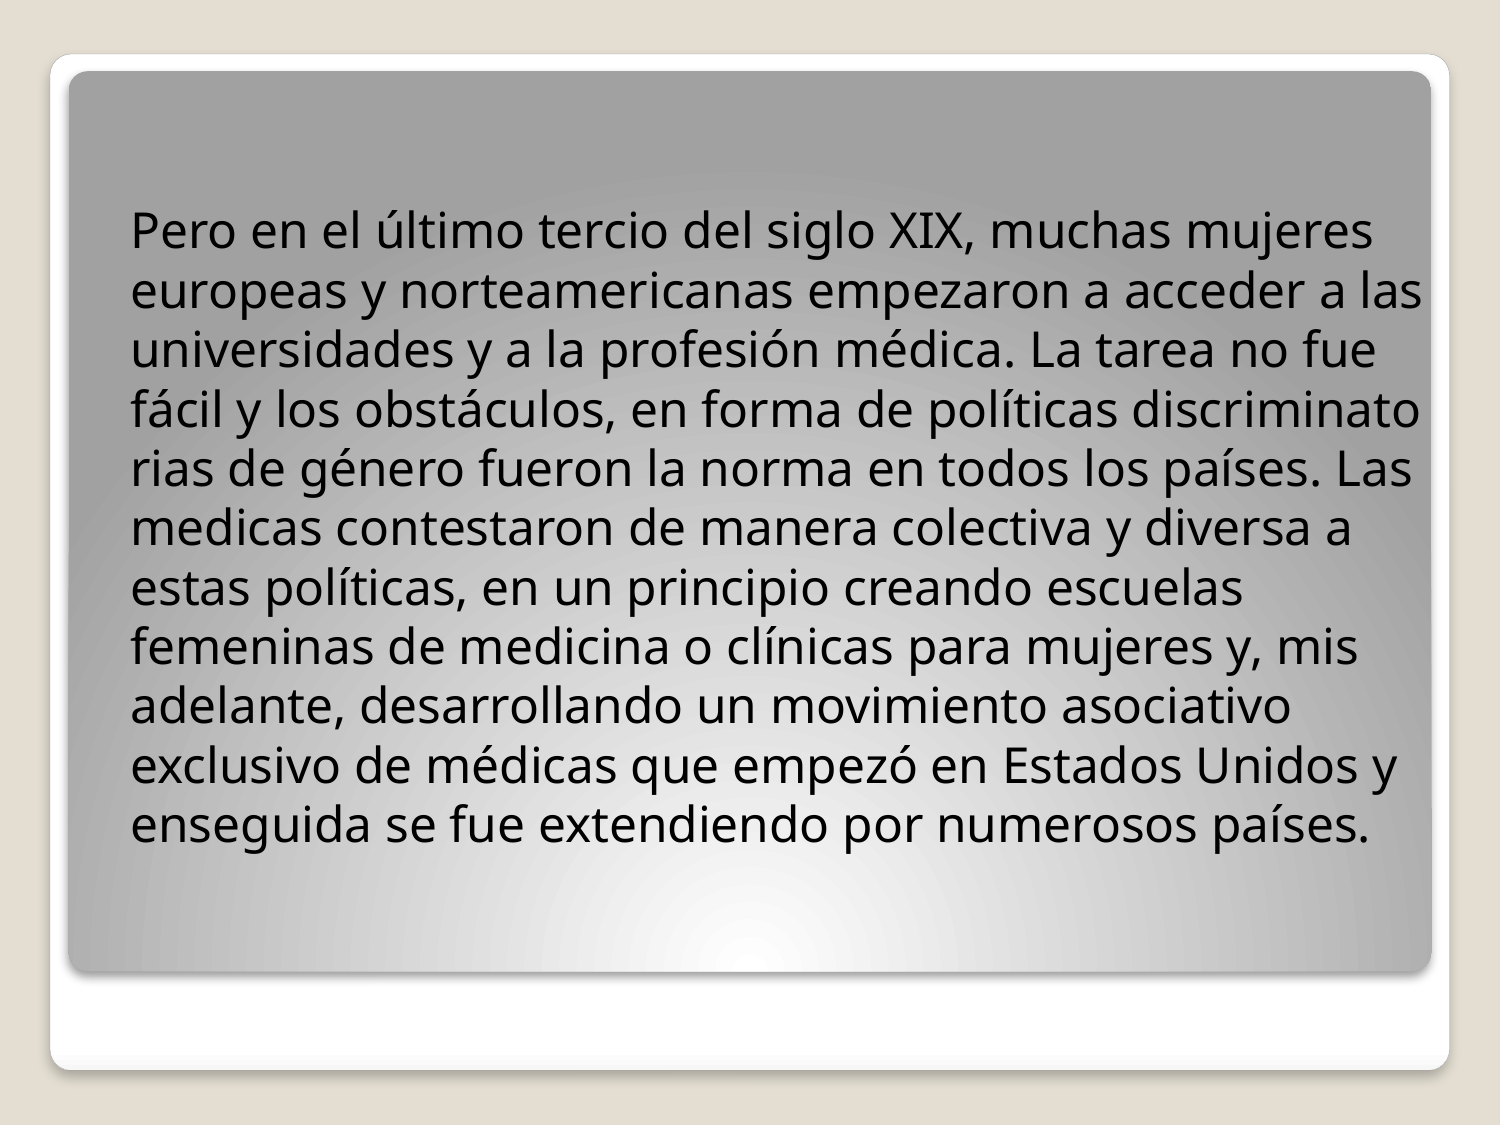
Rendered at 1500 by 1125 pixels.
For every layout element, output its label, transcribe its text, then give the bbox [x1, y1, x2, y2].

list Pero en el último tercio del siglo XIX, muchas mujeres europeas y norteamericanas empezaron a acceder a las universidades y a la profesión médica. La tarea no fue fácil y los obstáculos, en forma de políticas discriminato­rias de género fueron la norma en todos los países. Las medicas contestaron de manera colectiva y diversa a estas políticas, en un principio creando escuelas femeninas de medicina o clínicas para mujeres y, mis adelante, desa­rrollando un movimiento asociativo exclusivo de médicas que empezó en Estados Unidos y enseguida se fue exten­diendo por numerosos países. [100, 184, 1443, 872]
